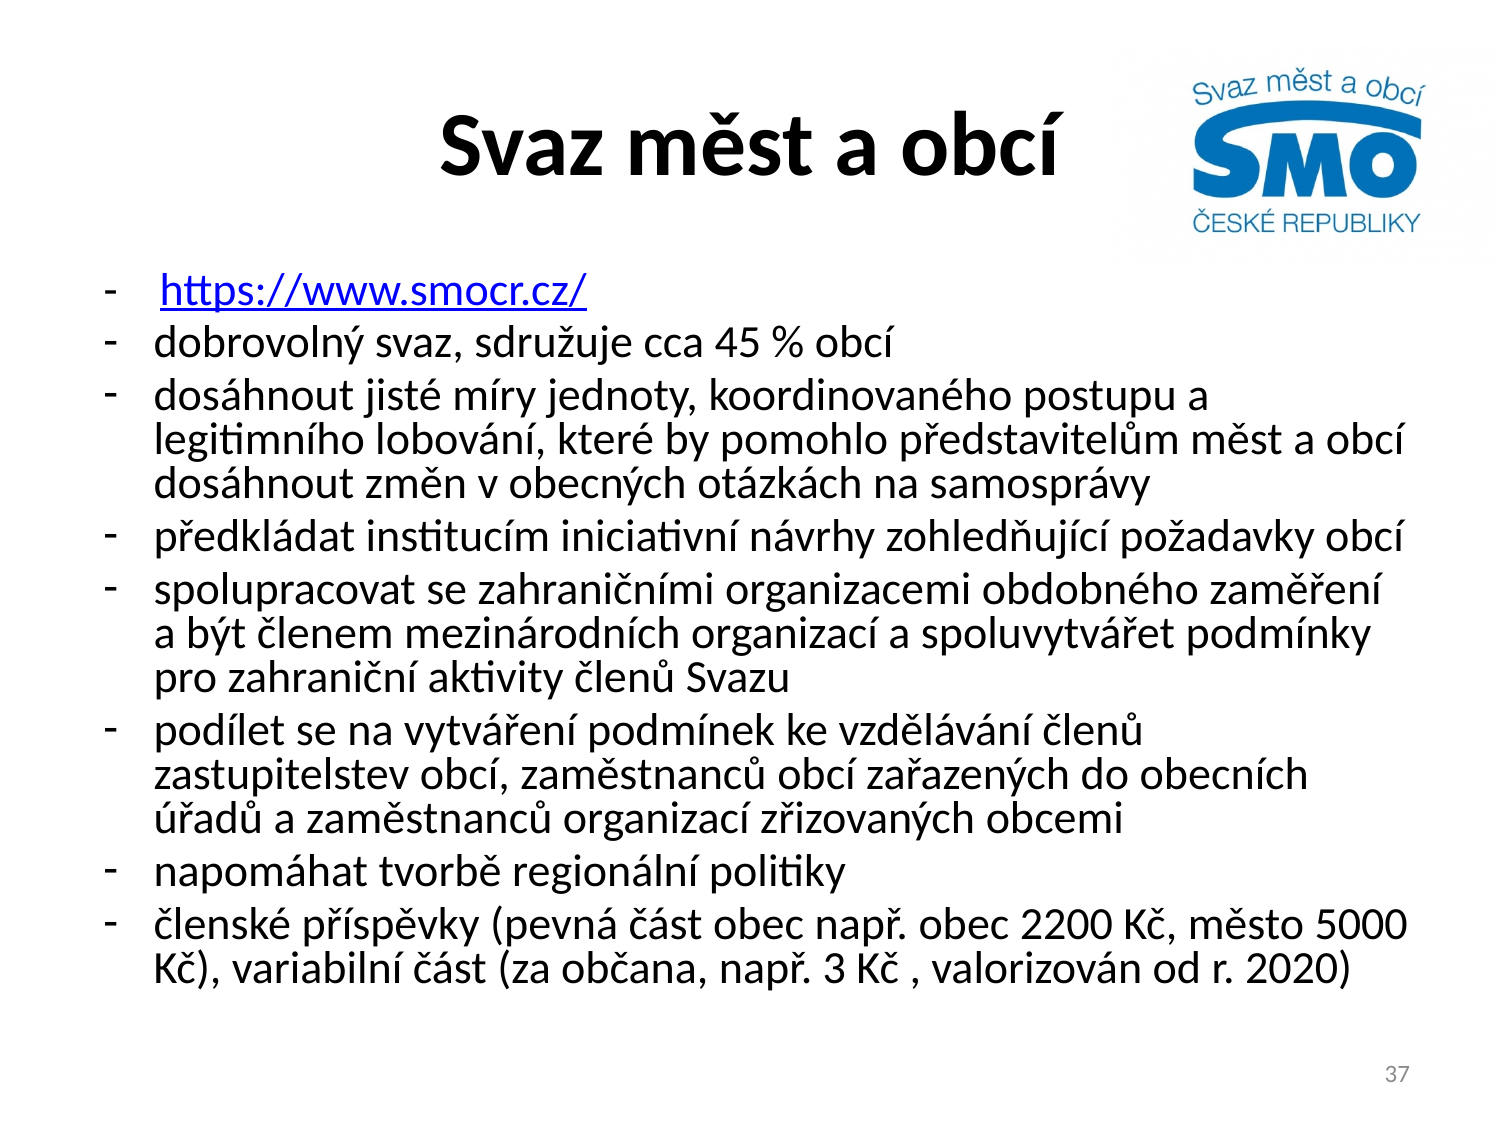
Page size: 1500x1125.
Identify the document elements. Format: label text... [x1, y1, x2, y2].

list - https://www.smocr.cz/ dobrovolný svaz, sdružuje cca 45 % obcí dosáhnout jisté míry jednoty, koordinovaného postupu a legitimního lobování, které by pomohlo představitelům měst a obcí dosáhnout změn v obecných otázkách na samosprávy předkládat institucím iniciativní návrhy zohledňující požadavky obcí spolupracovat se zahraničními organizacemi obdobného zaměření a být členem mezinárodních organizací a spoluvytvářet podmínky pro zahraniční aktivity členů Svazu podílet se na vytváření podmínek ke vzdělávání členů zastupitelstev obcí, zaměstnanců obcí zařazených do obecních úřadů a zaměstnanců organizací zřizovaných obcemi napomáhat tvorbě regionální politiky členské příspěvky (pevná část obec např. obec 2200 Kč, město 5000 Kč), variabilní část (za občana, např. 3 Kč , valorizován od r. 2020) [88, 262, 1425, 1083]
title Svaz měst a obcí [75, 45, 1108, 233]
picture [1110, 44, 1498, 263]
slide_number 37 [1074, 1042, 1425, 1103]
